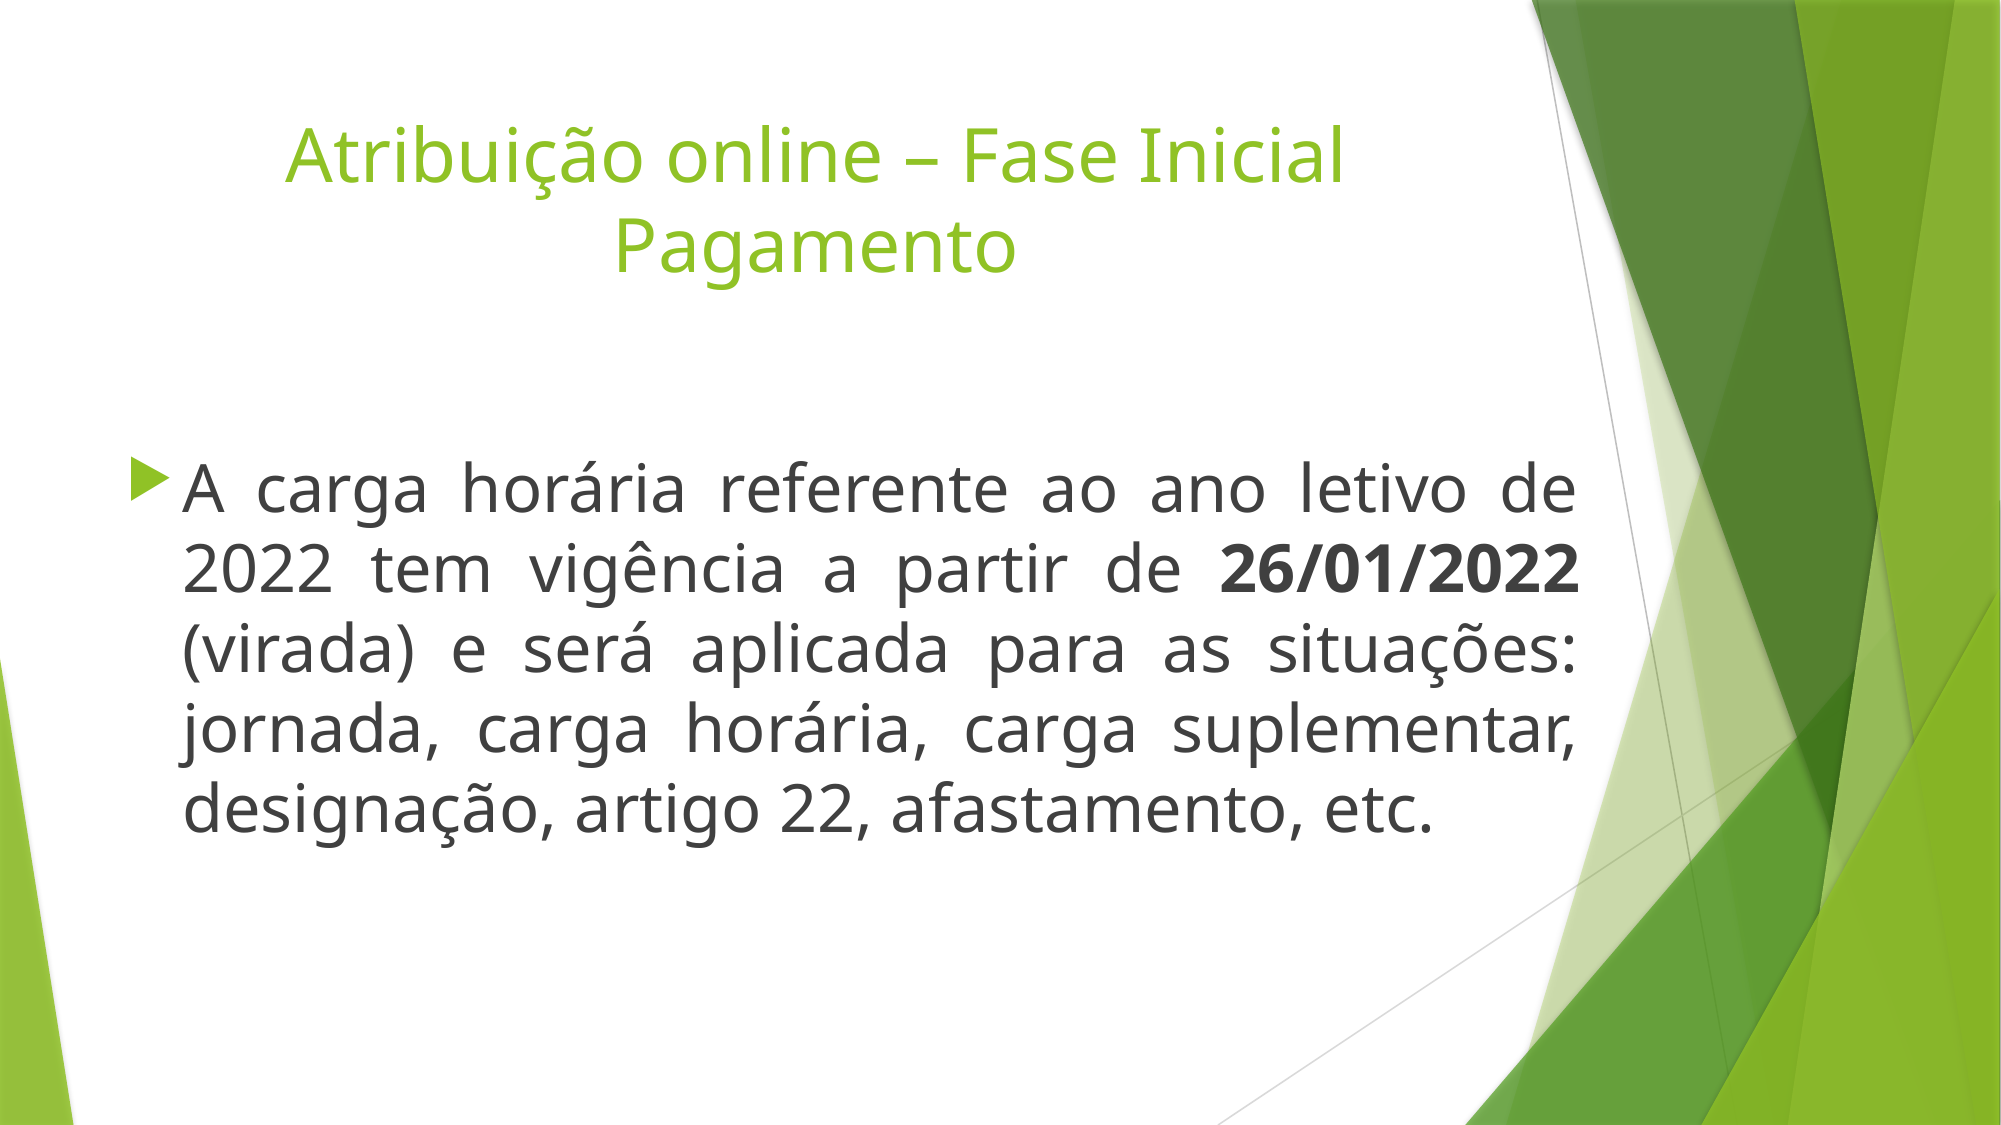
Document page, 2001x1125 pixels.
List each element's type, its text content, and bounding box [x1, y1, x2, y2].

title Atribuição online – Fase Inicial Pagamento [111, 99, 1522, 317]
list A carga horária referente ao ano letivo de 2022 tem vigência a partir de 26/01/2022 (virada) e será aplicada para as situações: jornada, carga horária, carga suplementar, designação, artigo 22, afastamento, etc. [111, 367, 1596, 991]
